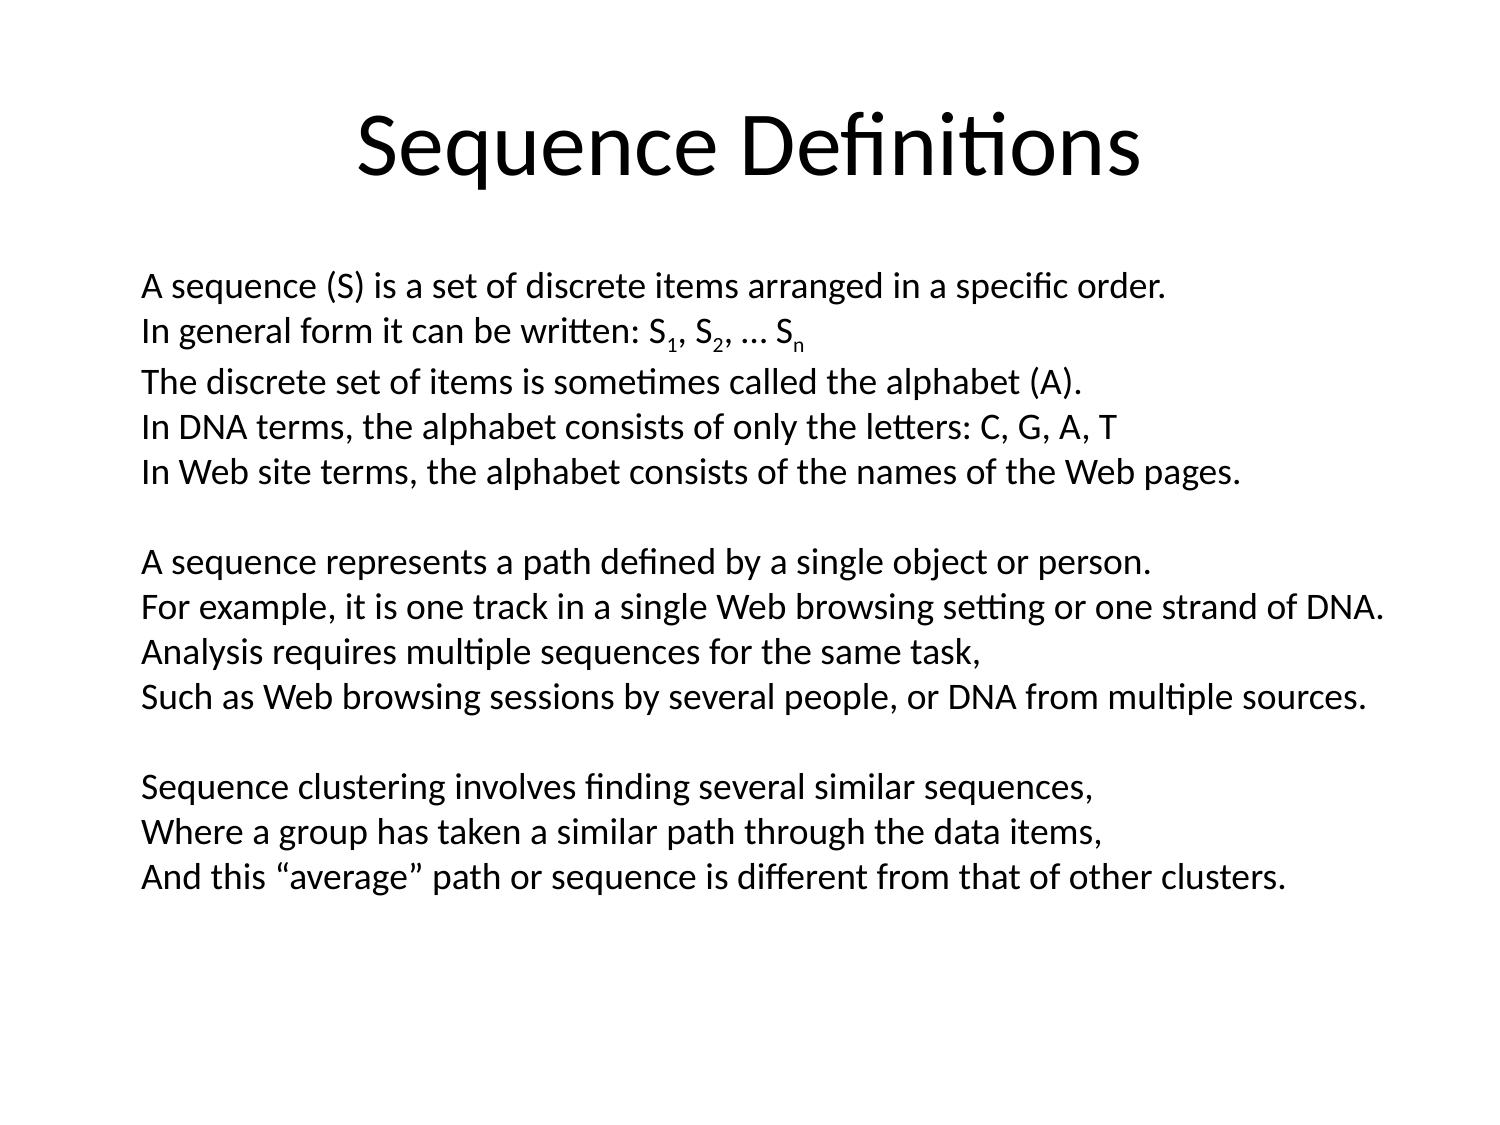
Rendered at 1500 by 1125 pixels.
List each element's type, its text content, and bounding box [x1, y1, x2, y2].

title Sequence Definitions [75, 45, 1425, 233]
text_box A sequence (S) is a set of discrete items arranged in a specific order. In general form it can be written: S1, S2, … Sn The discrete set of items is sometimes called the alphabet (A). In DNA terms, the alphabet consists of only the letters: C, G, A, T In Web site terms, the alphabet consists of the names of the Web pages. A sequence represents a path defined by a single object or person. For example, it is one track in a single Web browsing setting or one strand of DNA. Analysis requires multiple sequences for the same task, Such as Web browsing sessions by several people, or DNA from multiple sources. Sequence clustering involves finding several similar sequences, Where a group has taken a similar path through the data items, And this “average” path or sequence is different from that of other clusters. [126, 253, 1402, 950]
